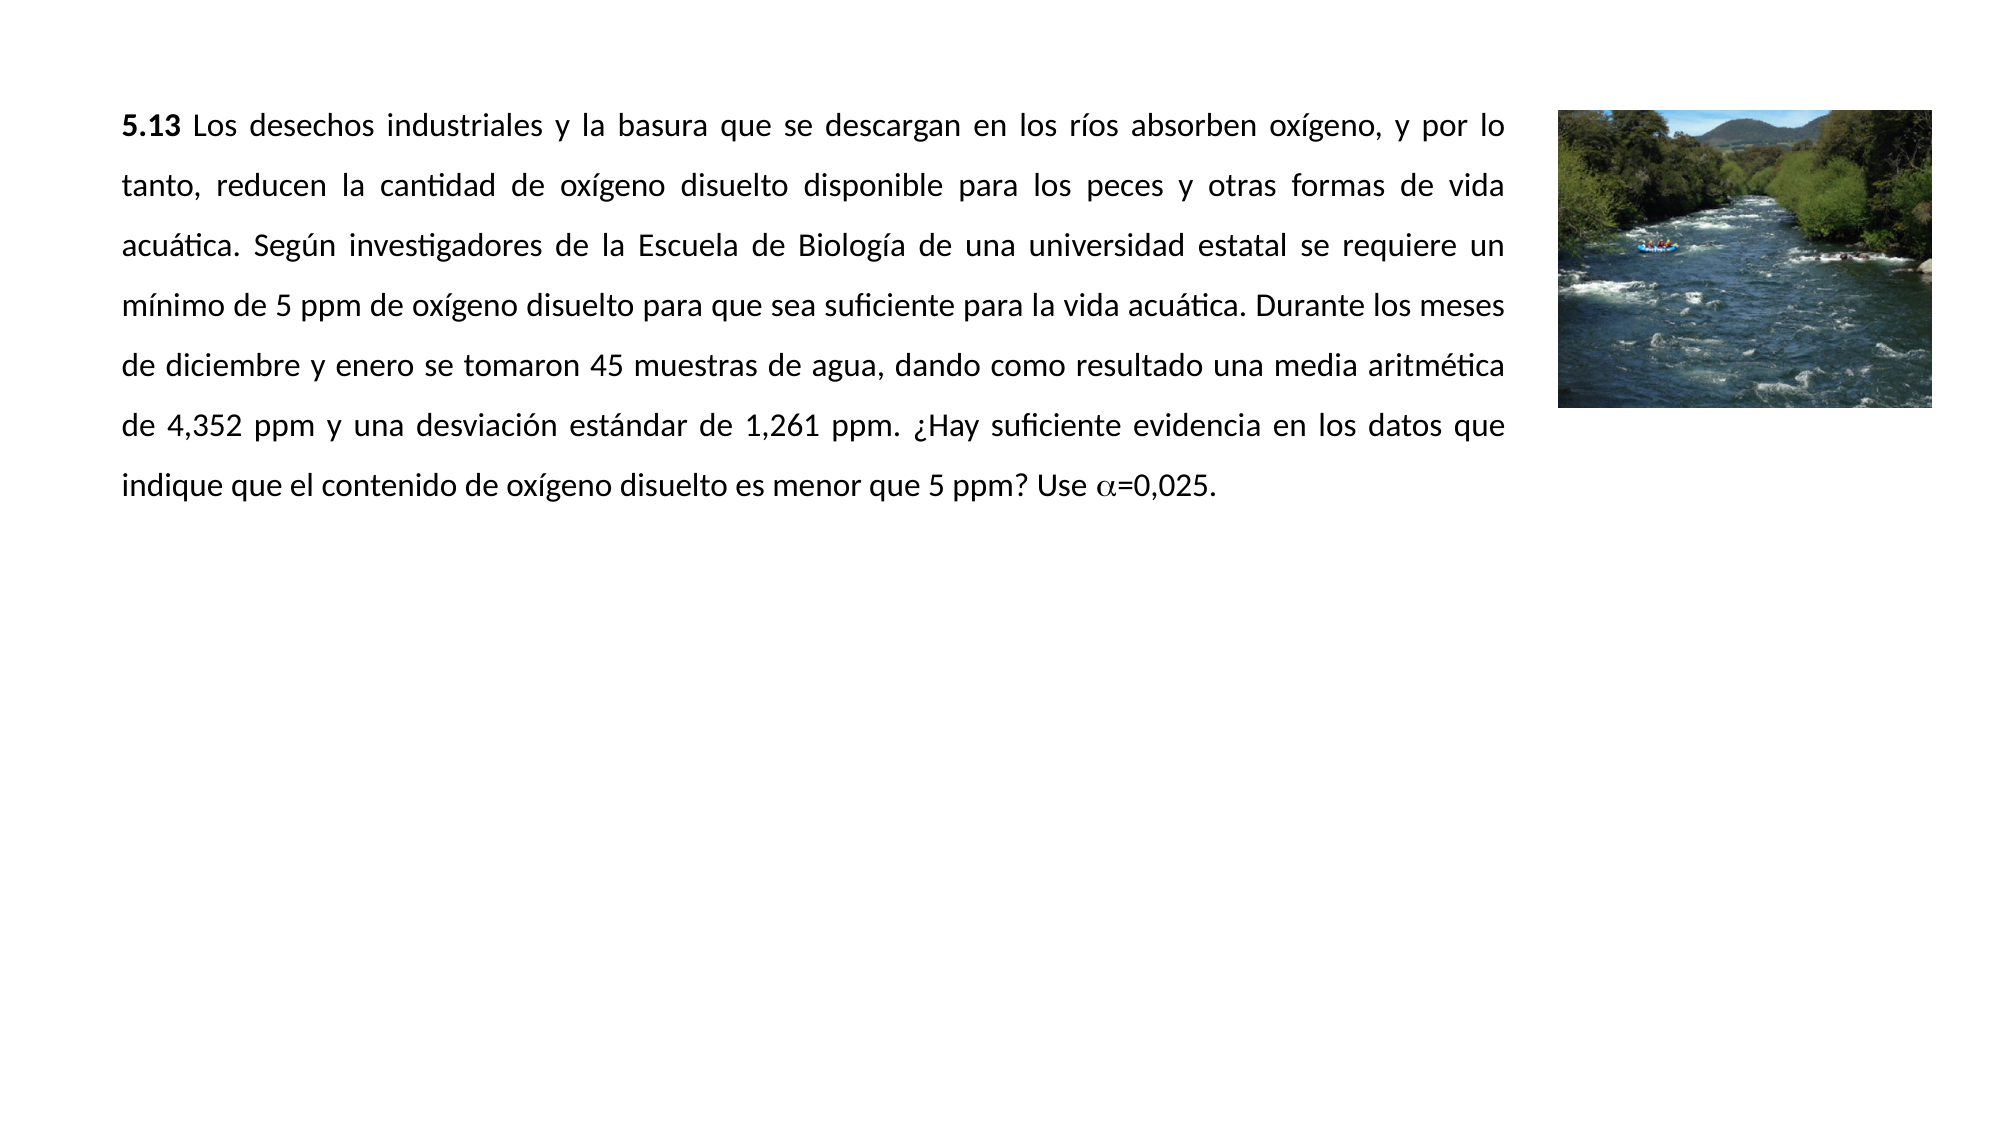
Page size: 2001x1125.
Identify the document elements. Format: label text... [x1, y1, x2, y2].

text_box 5.13 Los desechos industriales y la basura que se descargan en los ríos absorben oxígeno, y por lo tanto, reducen la cantidad de oxígeno disuelto disponible para los peces y otras formas de vida acuática. Según investigadores de la Escuela de Biología de una universidad estatal se requiere un mínimo de 5 ppm de oxígeno disuelto para que sea suficiente para la vida acuática. Durante los meses de diciembre y enero se tomaron 45 muestras de agua, dando como resultado una media aritmética de 4,352 ppm y una desviación estándar de 1,261 ppm. ¿Hay suficiente evidencia en los datos que indique que el contenido de oxígeno disuelto es menor que 5 ppm? Use =0,025. [106, 76, 1523, 511]
picture [1558, 110, 1932, 408]
